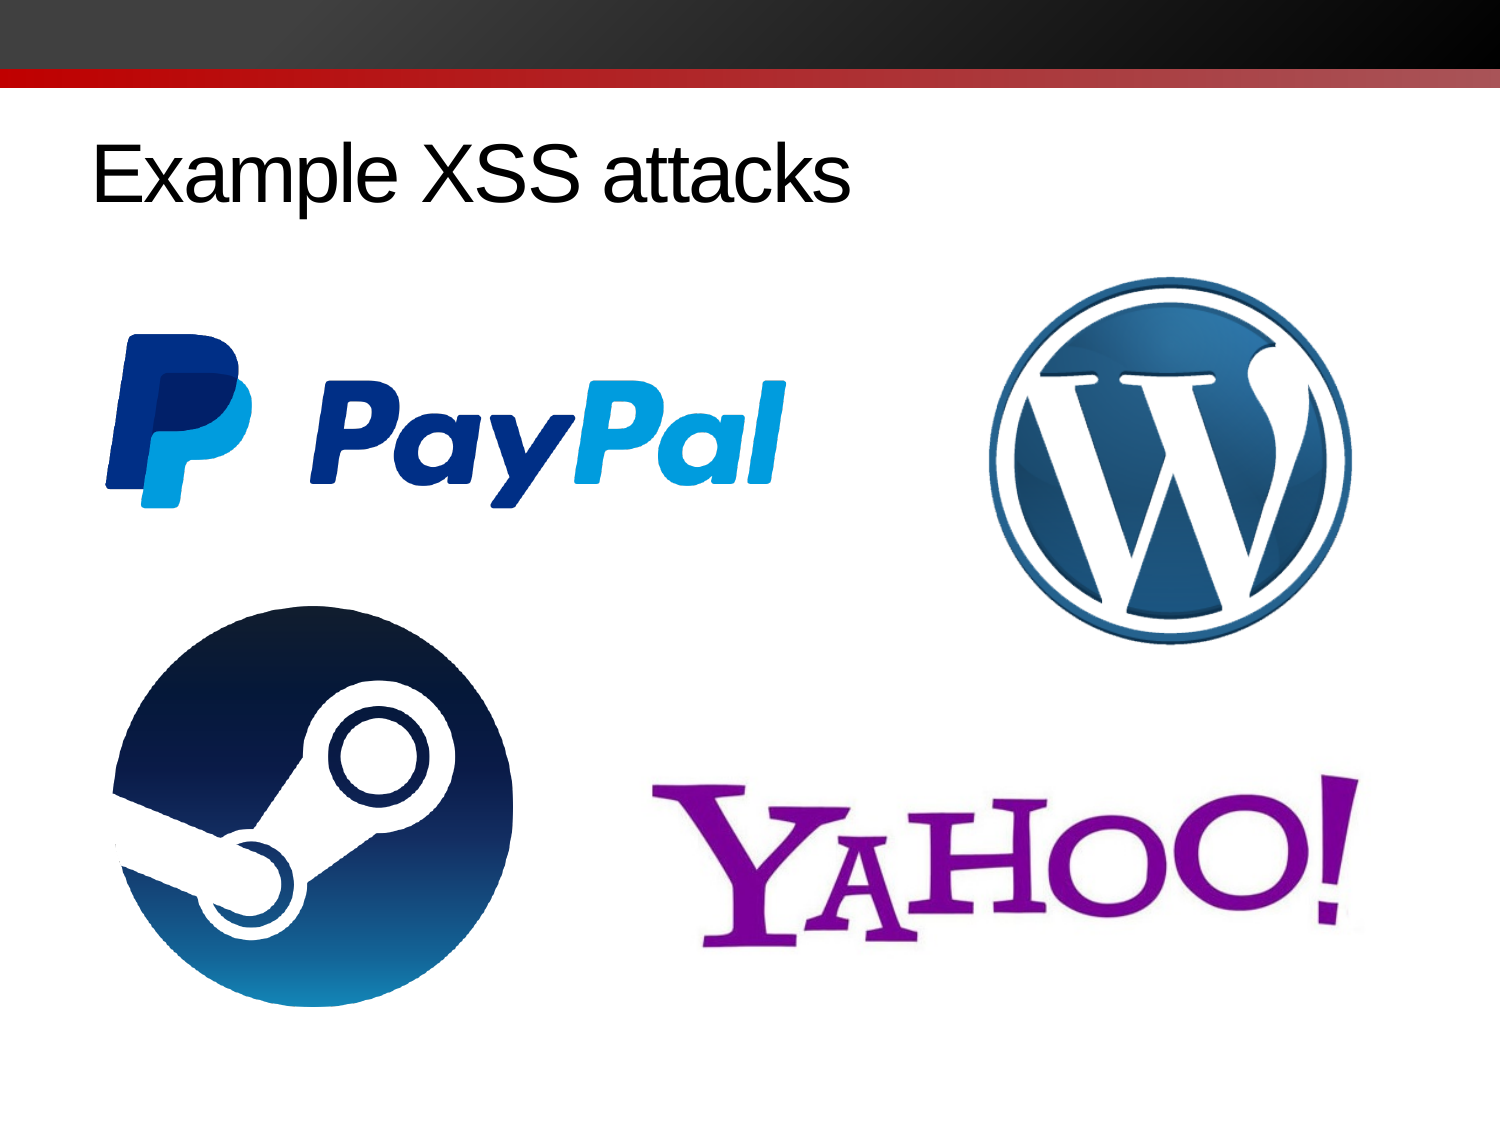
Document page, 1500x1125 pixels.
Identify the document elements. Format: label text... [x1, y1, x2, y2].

picture [602, 249, 1419, 1074]
title Example XSS attacks [75, 87, 1425, 250]
picture [112, 605, 514, 1007]
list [74, 299, 826, 544]
